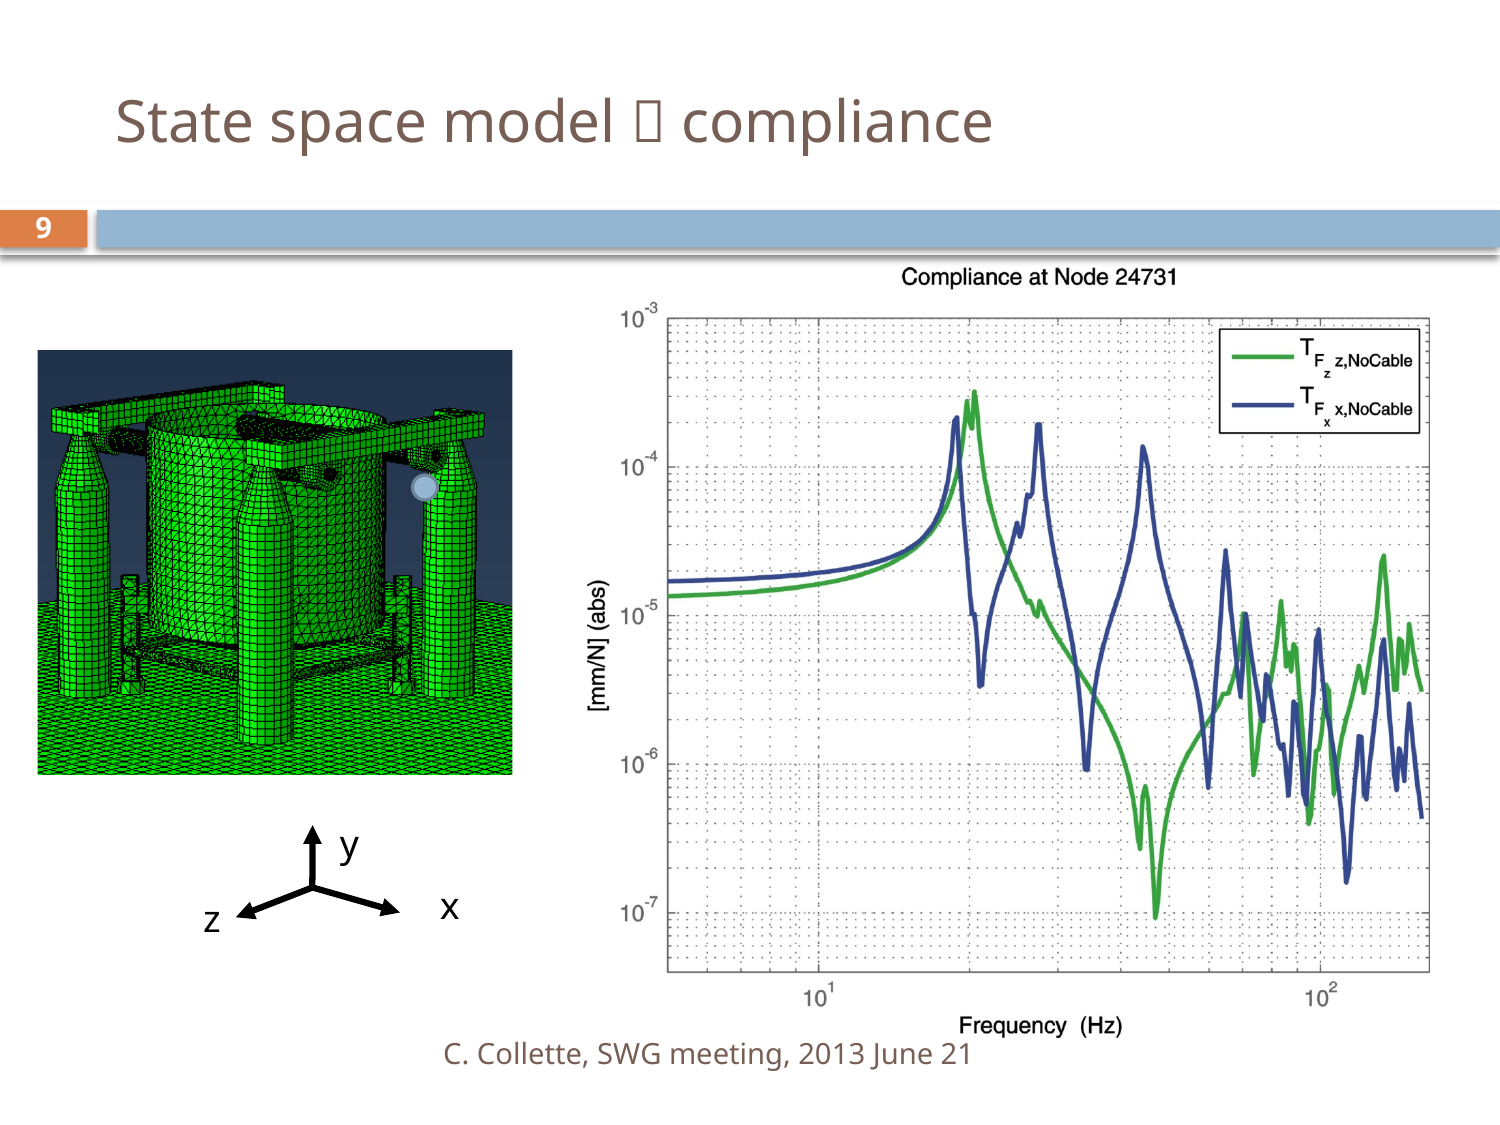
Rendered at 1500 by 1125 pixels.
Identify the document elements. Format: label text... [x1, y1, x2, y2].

text_box z [188, 887, 236, 948]
text_box x [424, 874, 475, 935]
picture [37, 349, 513, 776]
picture [587, 267, 1430, 1038]
slide_number 9 [0, 208, 88, 249]
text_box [236, 887, 311, 919]
text_box y [325, 812, 374, 873]
title State space model  compliance [100, 37, 1438, 200]
footer C. Collette, SWG meeting, 2013 June 21 [99, 1024, 990, 1085]
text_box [312, 887, 401, 913]
